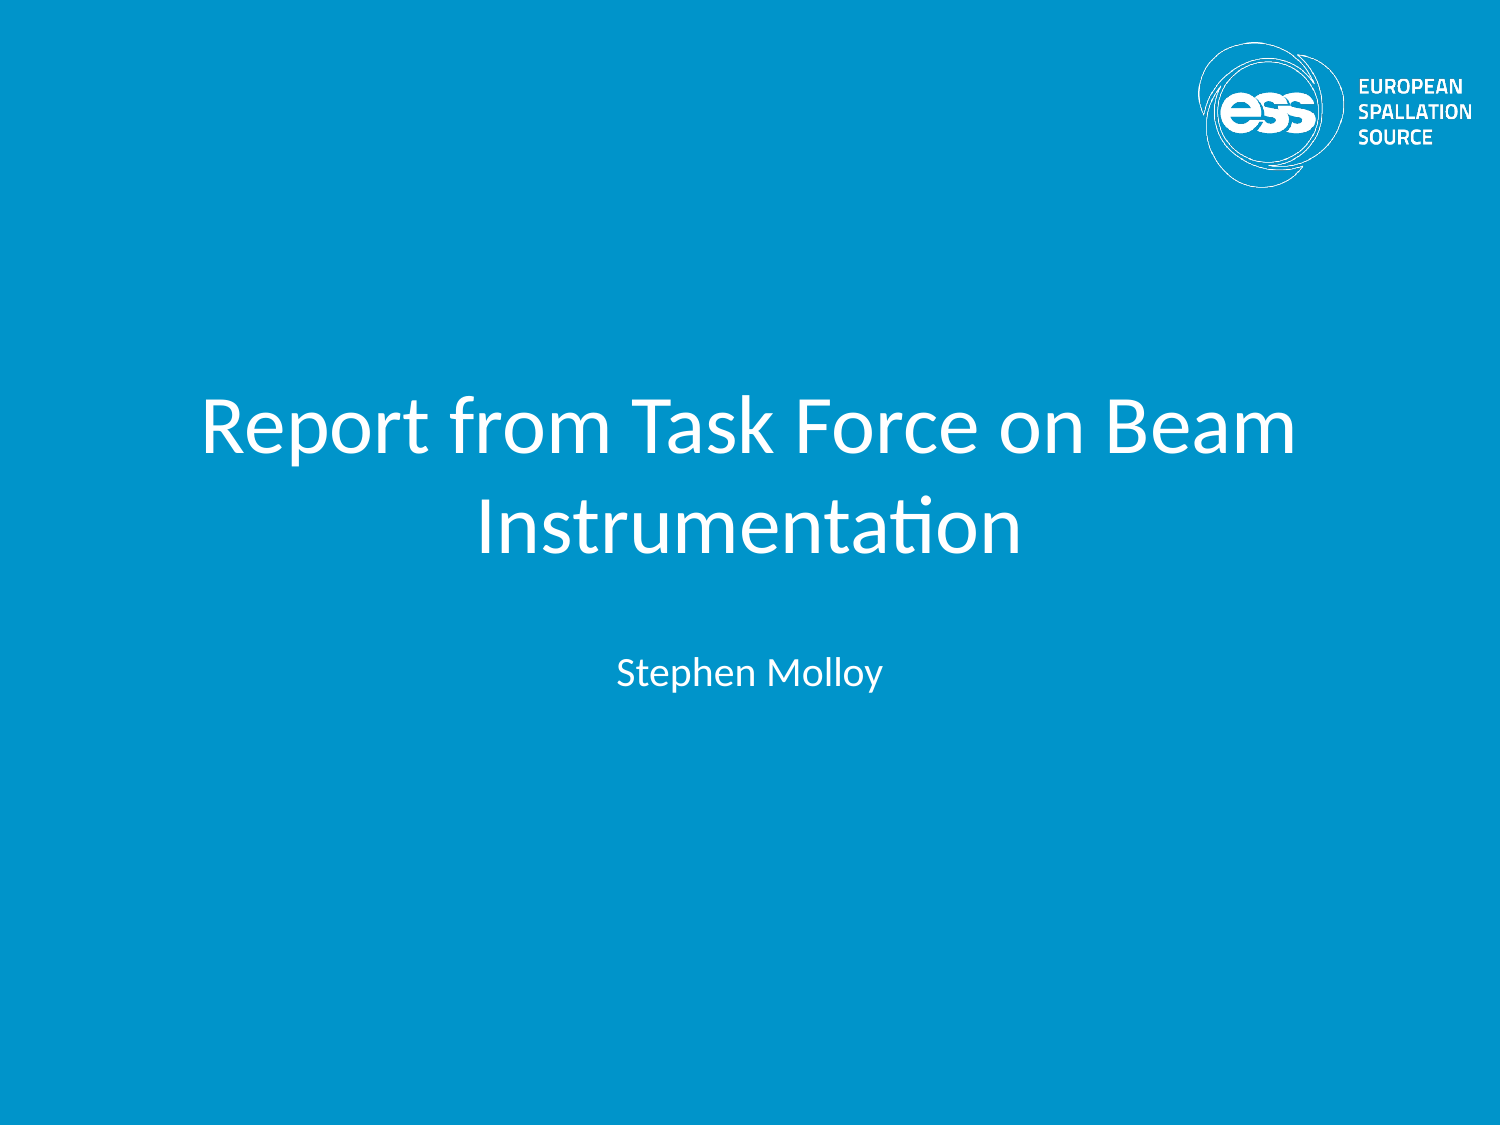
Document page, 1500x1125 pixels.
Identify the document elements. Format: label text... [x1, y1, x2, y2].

picture [1402, 79, 1409, 91]
picture [1424, 130, 1432, 144]
picture [1413, 79, 1422, 93]
picture [1360, 79, 1368, 93]
picture [1221, 93, 1315, 133]
picture [1360, 105, 1367, 111]
picture [1466, 105, 1470, 118]
picture [1371, 130, 1381, 144]
picture [1360, 112, 1367, 119]
picture [1372, 79, 1381, 93]
picture [1383, 105, 1393, 118]
picture [1398, 80, 1406, 93]
picture [1386, 79, 1395, 93]
picture [1461, 105, 1465, 118]
subtitle Stephen Molloy [225, 637, 1275, 925]
picture [1399, 130, 1408, 144]
picture [1426, 79, 1434, 93]
picture [1446, 105, 1457, 119]
picture [1407, 105, 1414, 118]
picture [1437, 79, 1447, 93]
picture [1396, 105, 1403, 118]
picture [1417, 105, 1427, 118]
picture [1360, 130, 1367, 144]
picture [1429, 105, 1438, 118]
picture [1450, 79, 1455, 93]
picture [1411, 130, 1420, 144]
picture [1371, 105, 1380, 118]
picture [1385, 130, 1395, 144]
title Report from Task Force on Beam Instrumentation [112, 349, 1388, 591]
picture [1455, 79, 1461, 93]
